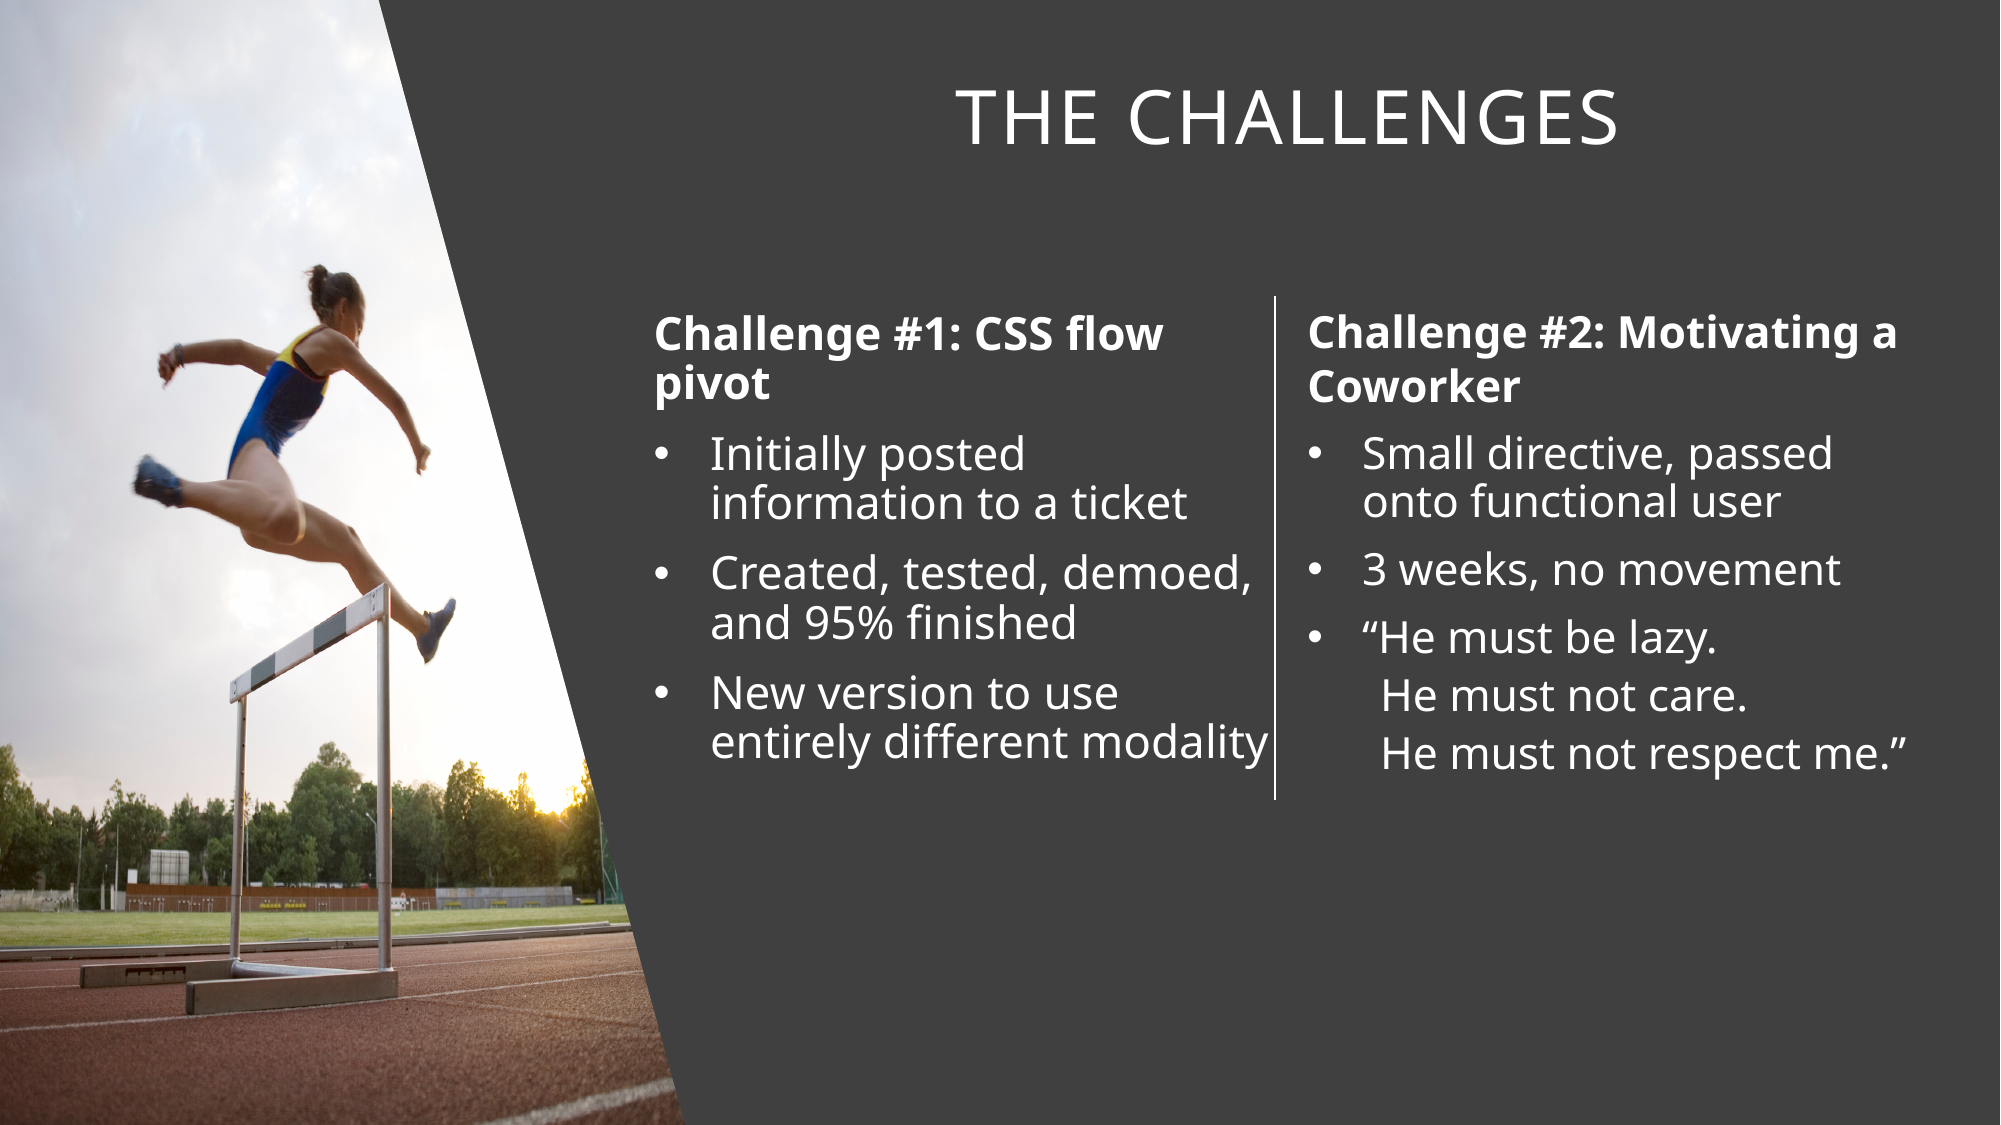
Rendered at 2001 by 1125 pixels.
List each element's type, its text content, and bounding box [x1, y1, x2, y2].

text_box Challenge #1: CSS flow pivot Initially posted information to a ticket Created, tested, demoed, and 95% finished New version to use entirely different modality [686, 303, 1284, 834]
picture [0, 0, 686, 1125]
text_box Challenge #2: Motivating a Coworker Small directive, passed onto functional user 3 weeks, no movement “He must be lazy. He must not care. He must not respect me.” [1292, 297, 1938, 828]
title The Challenges [940, 40, 1646, 169]
